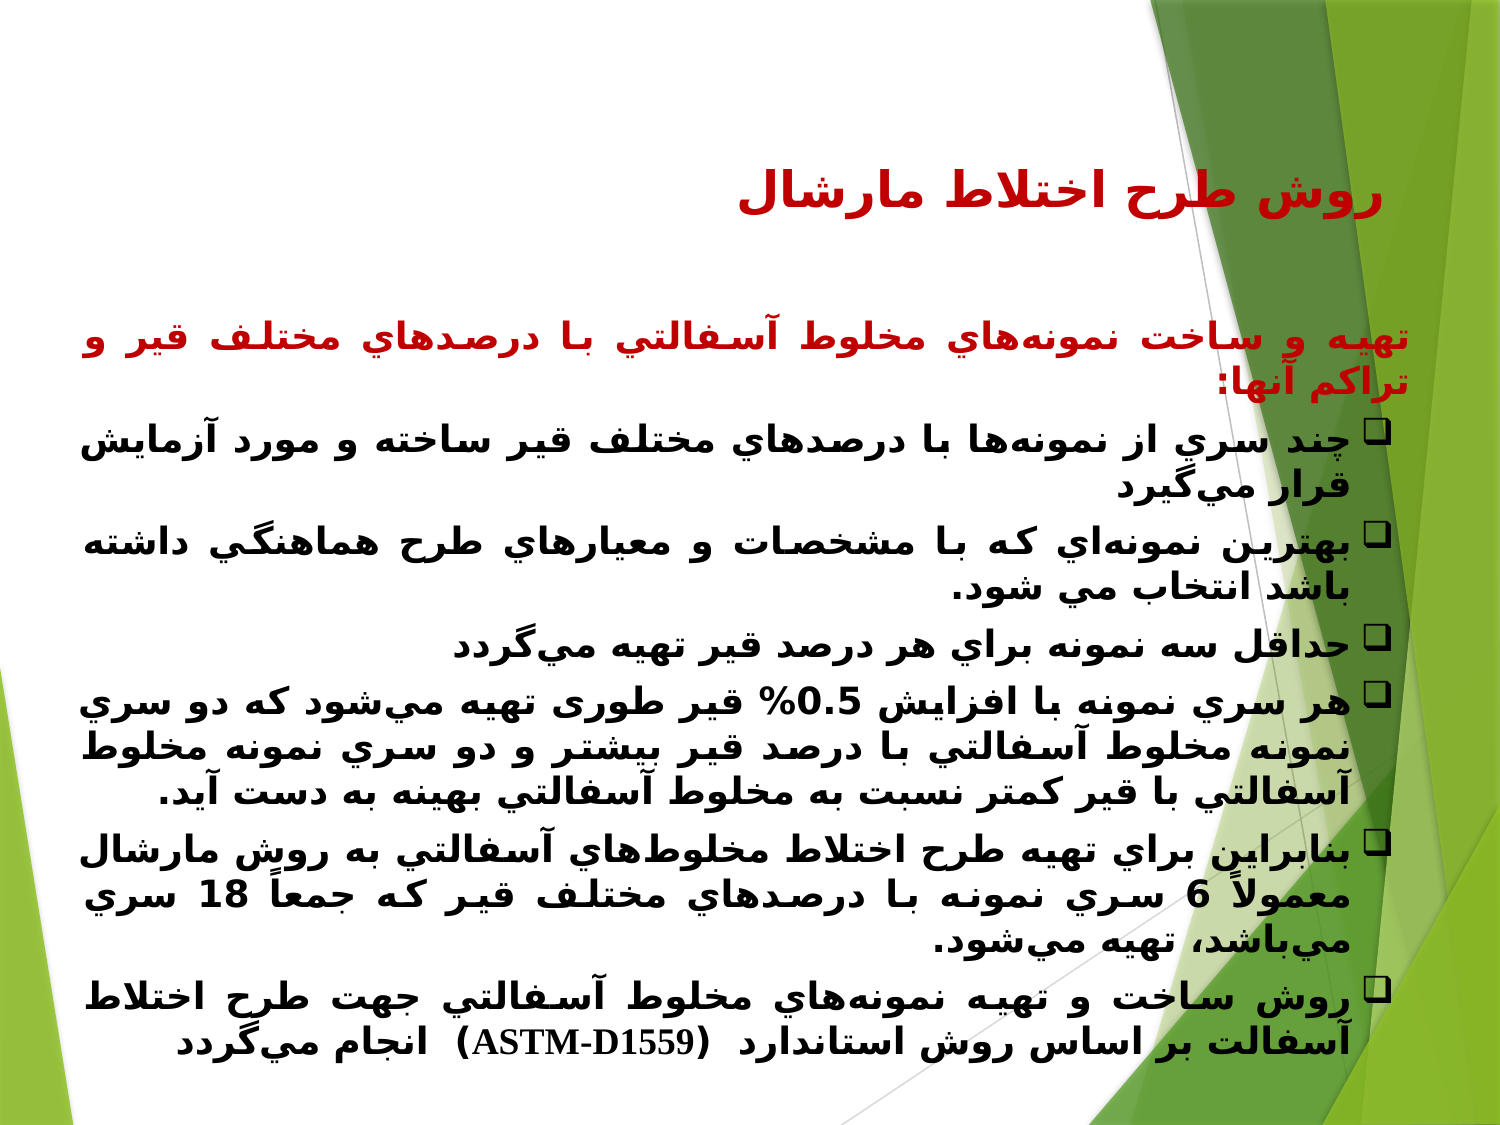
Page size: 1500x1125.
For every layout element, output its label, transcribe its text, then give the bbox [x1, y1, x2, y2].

text_box تهيه و ساخت نمونه‌هاي مخلوط آسفالتي با درصدهاي مختلف قير و تراكم آنها: چند سري از نمونه‌ها با درصدهاي مختلف قير ساخته و مورد آزمايش قرار مي‌گيرد بهترين نمونه‌اي كه با مشخصات و معيارهاي طرح هماهنگي داشته باشد انتخاب مي شود. حداقل سه نمونه براي هر درصد قير تهيه مي‌گردد هر سري نمونه با افزايش 0.5% قير طوری تهيه مي‌شود كه دو سري نمونه مخلوط آسفالتي با درصد قير بيشتر و دو سري نمونه مخلوط آسفالتي با قير كمتر نسبت به مخلوط آسفالتي بهينه به دست آيد. بنابراين براي تهيه طرح اختلاط مخلوط‌هاي آسفالتي به روش مارشال معمولاً 6 سري نمونه با درصدهاي مختلف قير كه جمعاً 18 سري مي‌باشد، تهيه مي‌شود. روش ساخت و تهيه نمونه‌هاي مخلوط آسفالتي جهت طرح اختلاط آسفالت بر اساس روش استاندارد (ASTM-D1559) انجام مي‌گردد [62, 304, 1425, 1070]
text_box روش طرح اختلاط مارشال [150, 149, 1400, 225]
